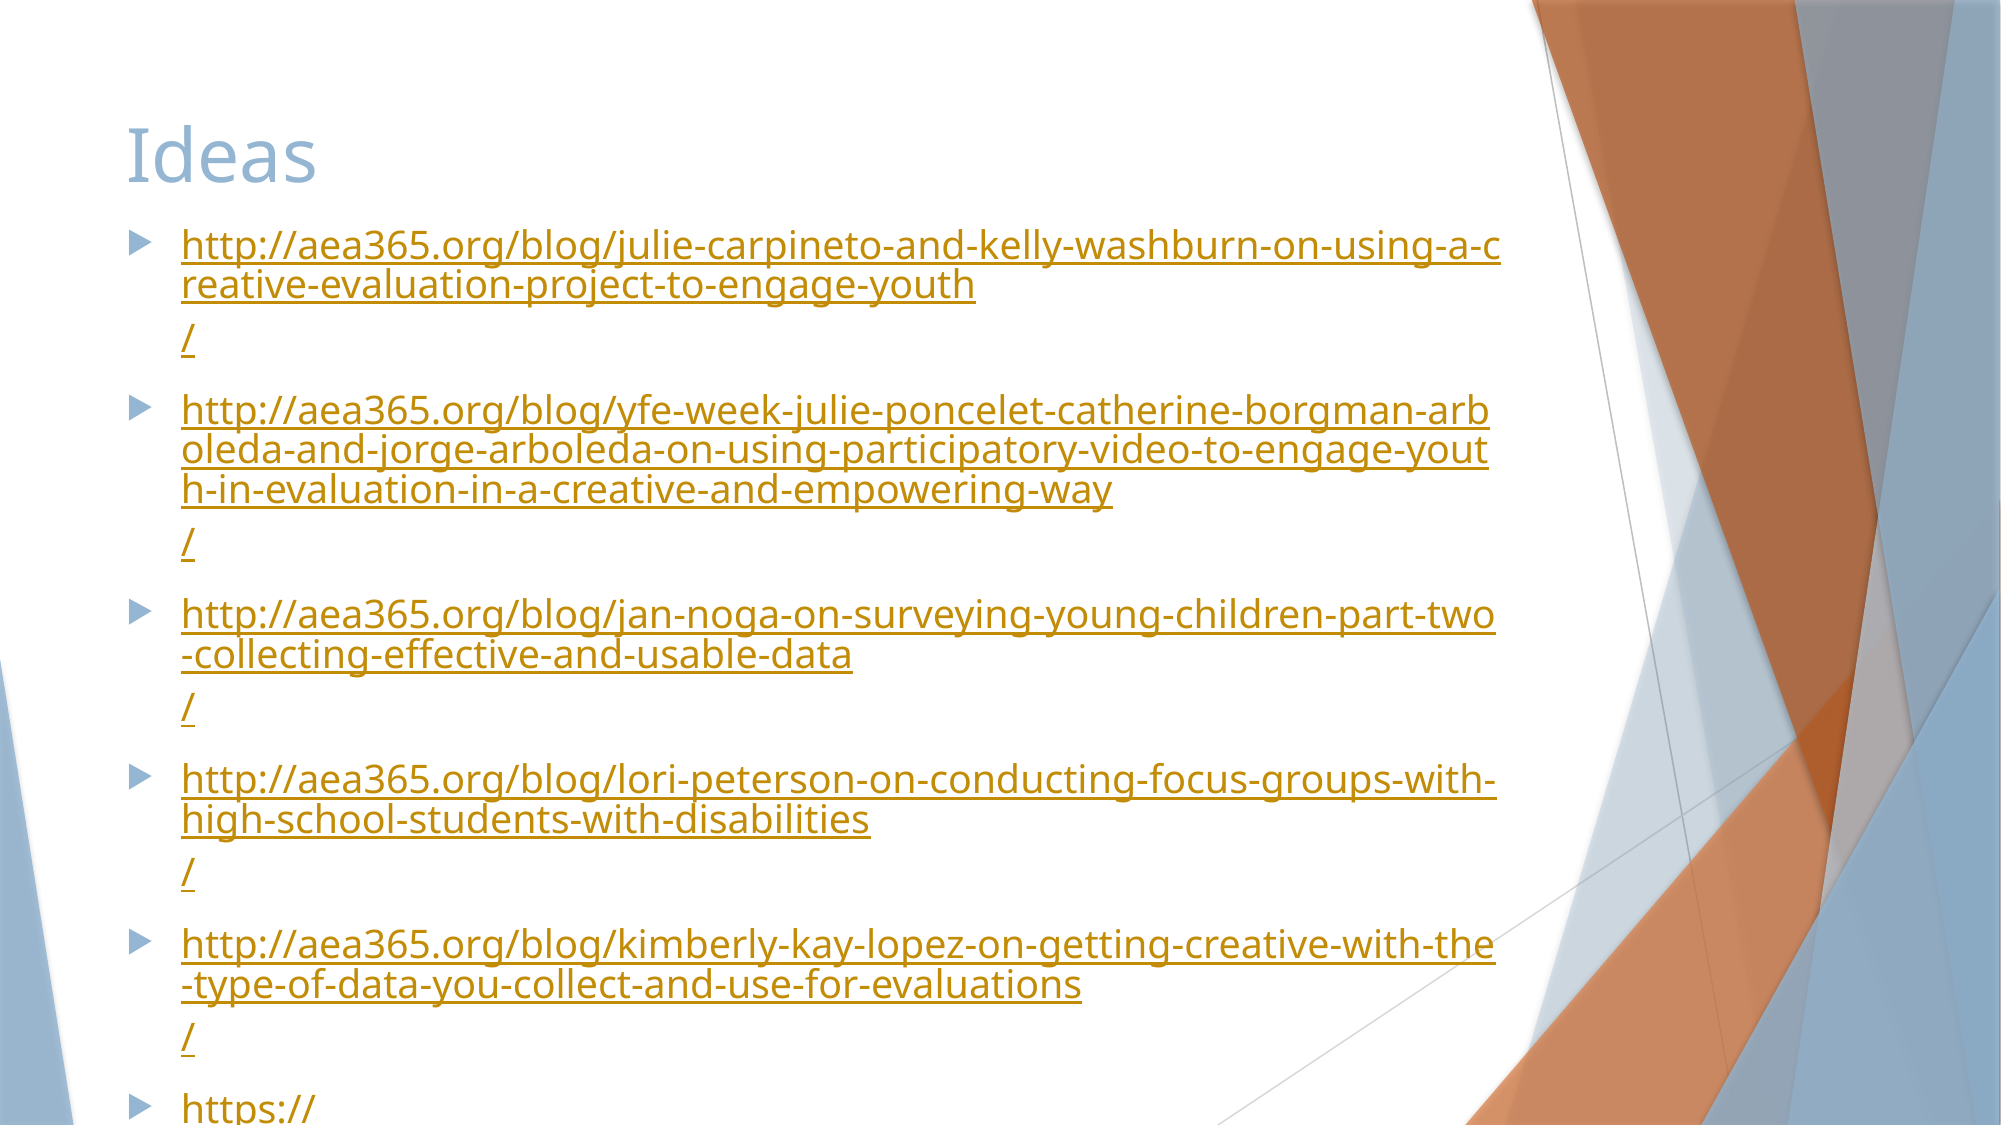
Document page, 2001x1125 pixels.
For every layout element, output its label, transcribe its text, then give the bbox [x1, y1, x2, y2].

list http://aea365.org/blog/julie-carpineto-and-kelly-washburn-on-using-a-creative-evaluation-project-to-engage-youth/ http://aea365.org/blog/yfe-week-julie-poncelet-catherine-borgman-arboleda-and-jorge-arboleda-on-using-participatory-video-to-engage-youth-in-evaluation-in-a-creative-and-empowering-way/ http://aea365.org/blog/jan-noga-on-surveying-young-children-part-two-collecting-effective-and-usable-data/ http://aea365.org/blog/lori-peterson-on-conducting-focus-groups-with-high-school-students-with-disabilities/ http://aea365.org/blog/kimberly-kay-lopez-on-getting-creative-with-the-type-of-data-you-collect-and-use-for-evaluations/ https://www.edutopia.org/discussion/10-fun-filled-formative-assessment-ideas https://globaldigitalcitizen.org/12-awesome-formative-assessment-examples [111, 212, 1522, 1090]
title Ideas [111, 99, 1522, 212]
